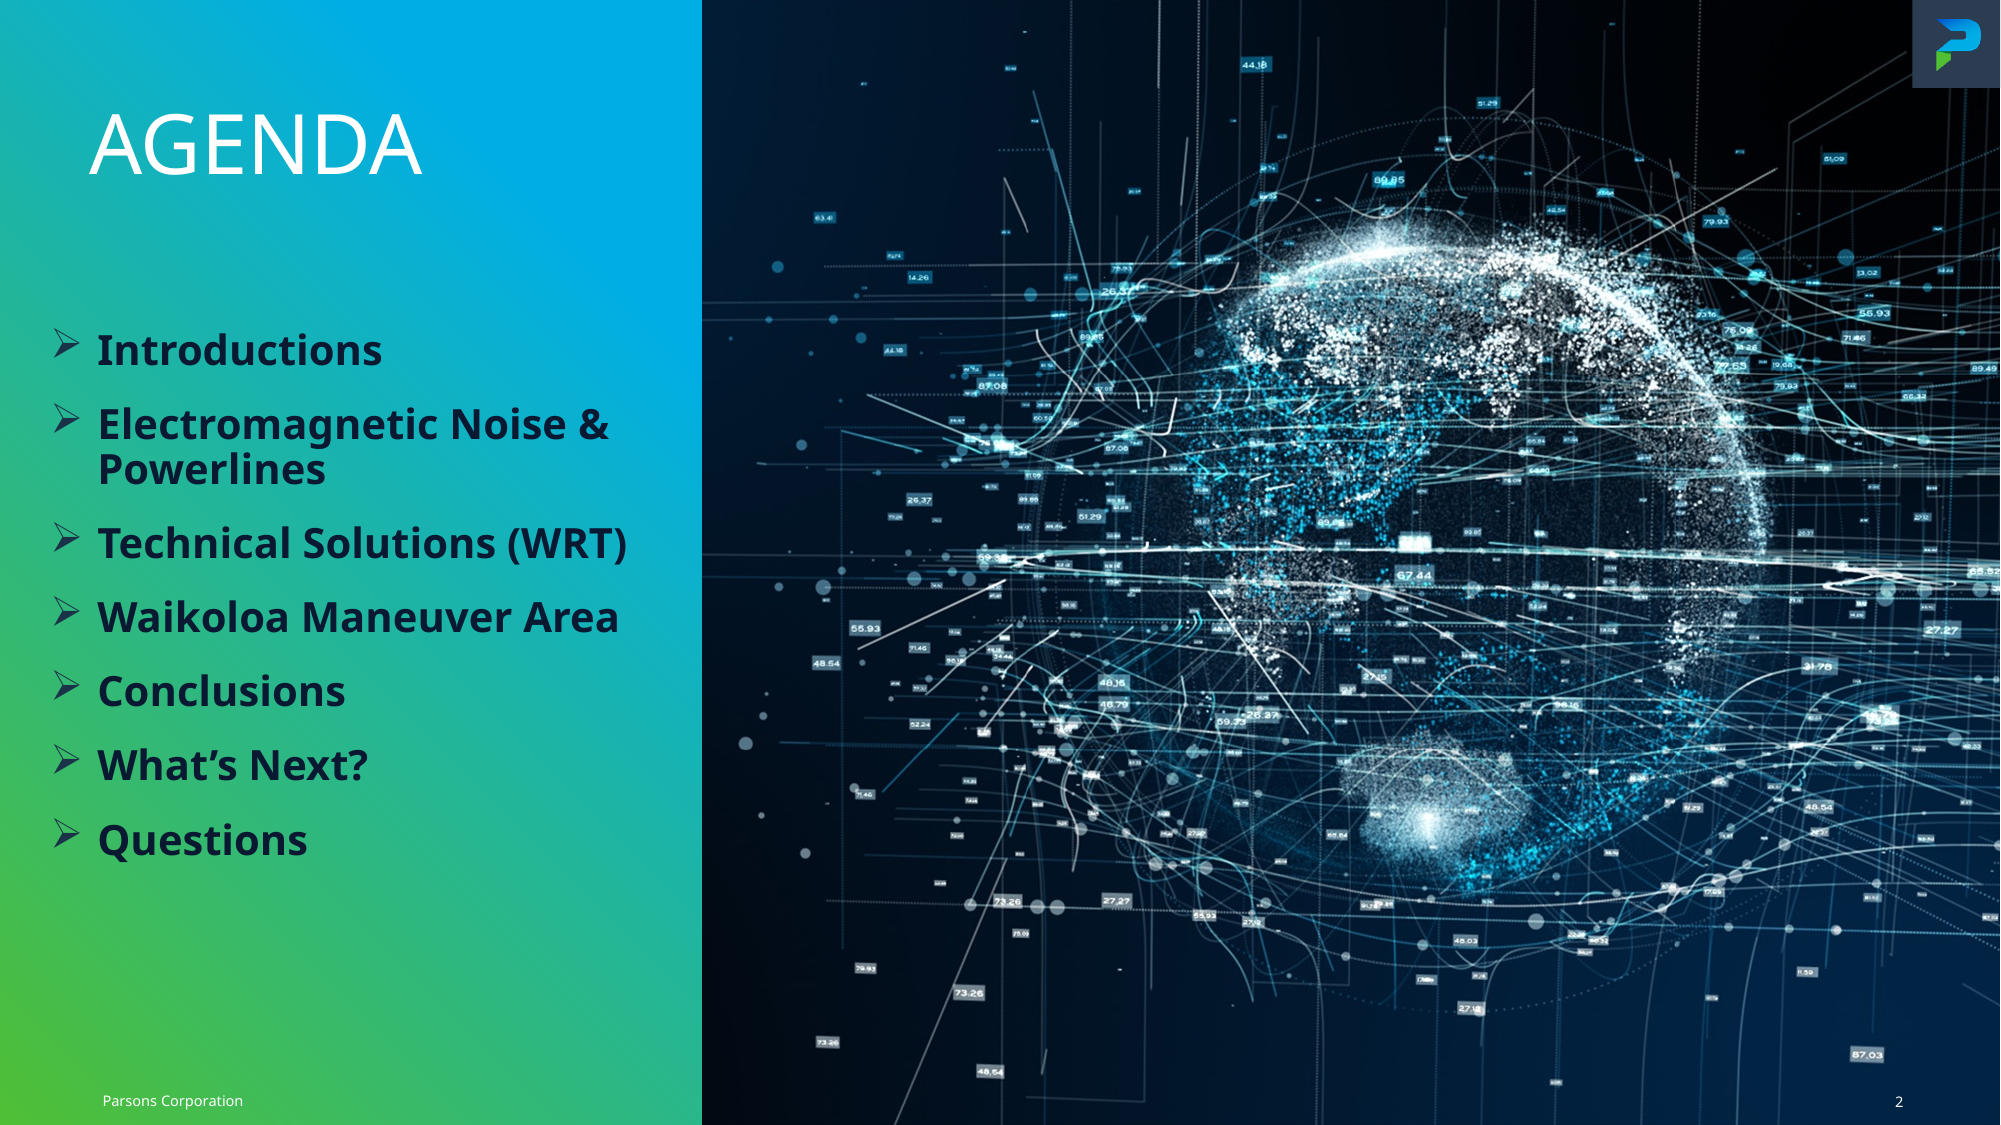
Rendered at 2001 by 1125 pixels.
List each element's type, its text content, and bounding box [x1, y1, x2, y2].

picture [702, 0, 2000, 1125]
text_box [1912, 0, 2000, 89]
list Introductions Electromagnetic Noise & Powerlines Technical Solutions (WRT) Waikoloa Maneuver Area Conclusions What’s Next? Questions [35, 321, 697, 884]
title Agenda [74, 87, 648, 199]
